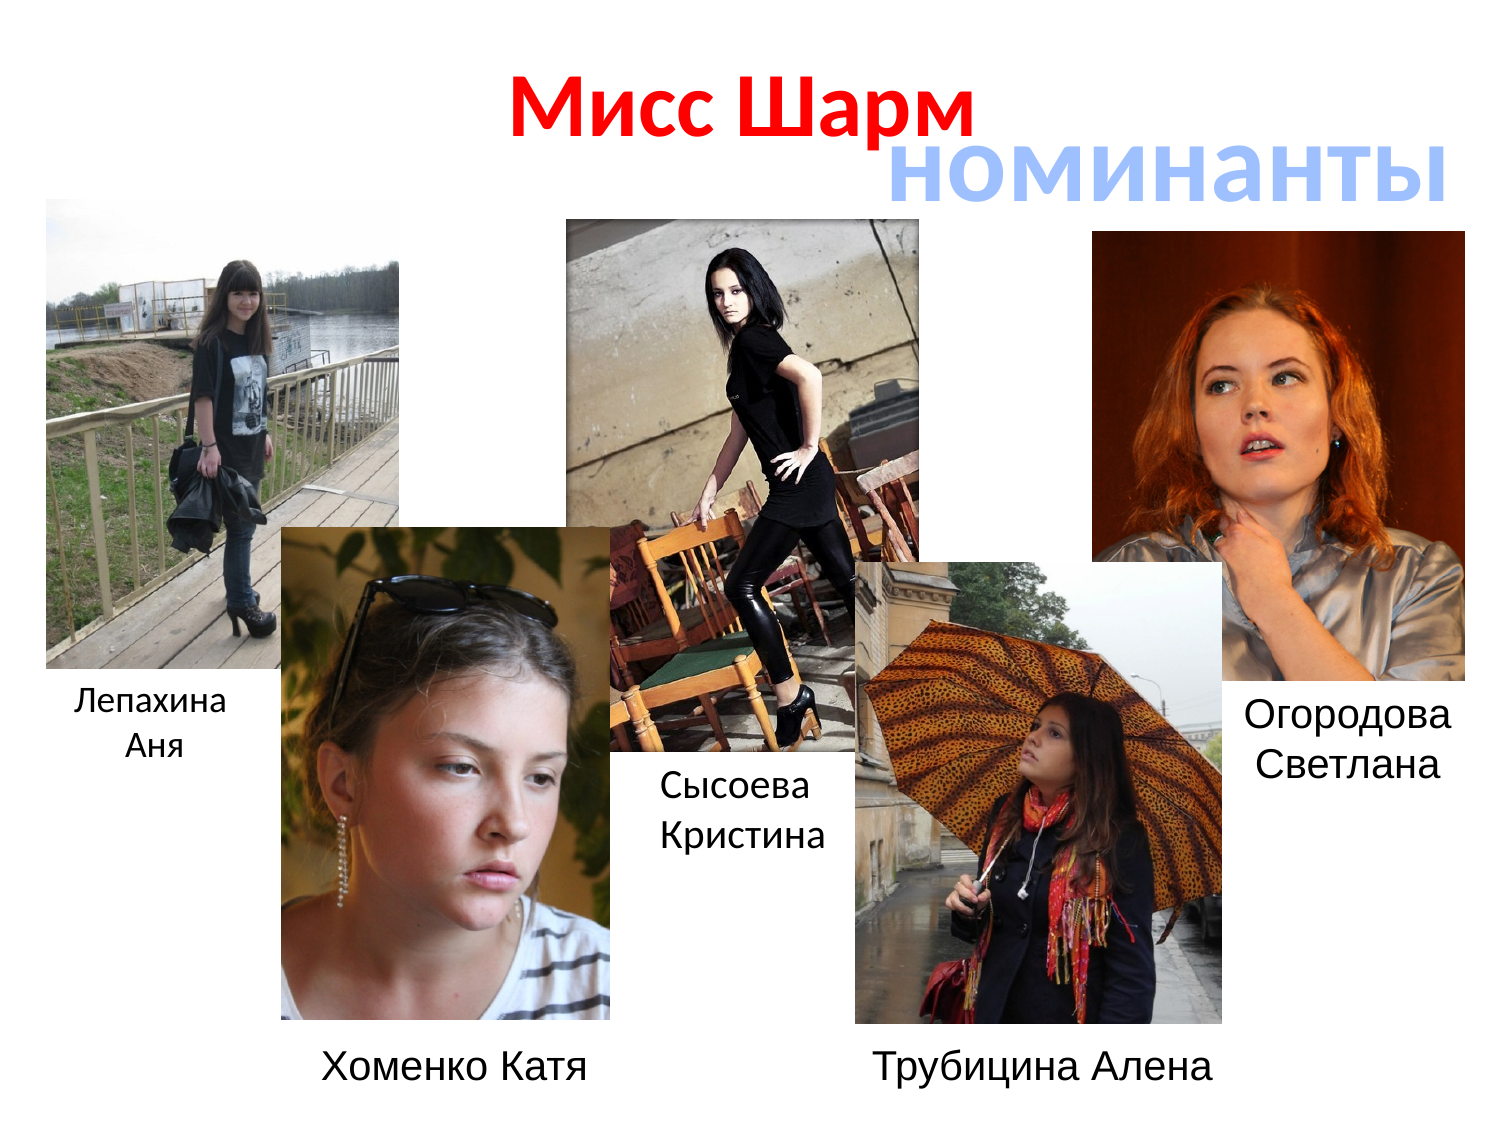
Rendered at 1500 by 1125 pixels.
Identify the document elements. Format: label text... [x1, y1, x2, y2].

text_box номинанты [870, 81, 1467, 232]
text_box Огородова Светлана [1227, 679, 1500, 795]
text_box Сысоева Кристина [645, 761, 842, 865]
picture [46, 198, 1465, 1024]
text_box Трубицина Алена [857, 1031, 1228, 1097]
text_box Лепахина Аня [58, 677, 251, 773]
text_box Хоменко Катя [306, 1031, 603, 1097]
title Мисс Шарм [105, 46, 1381, 153]
